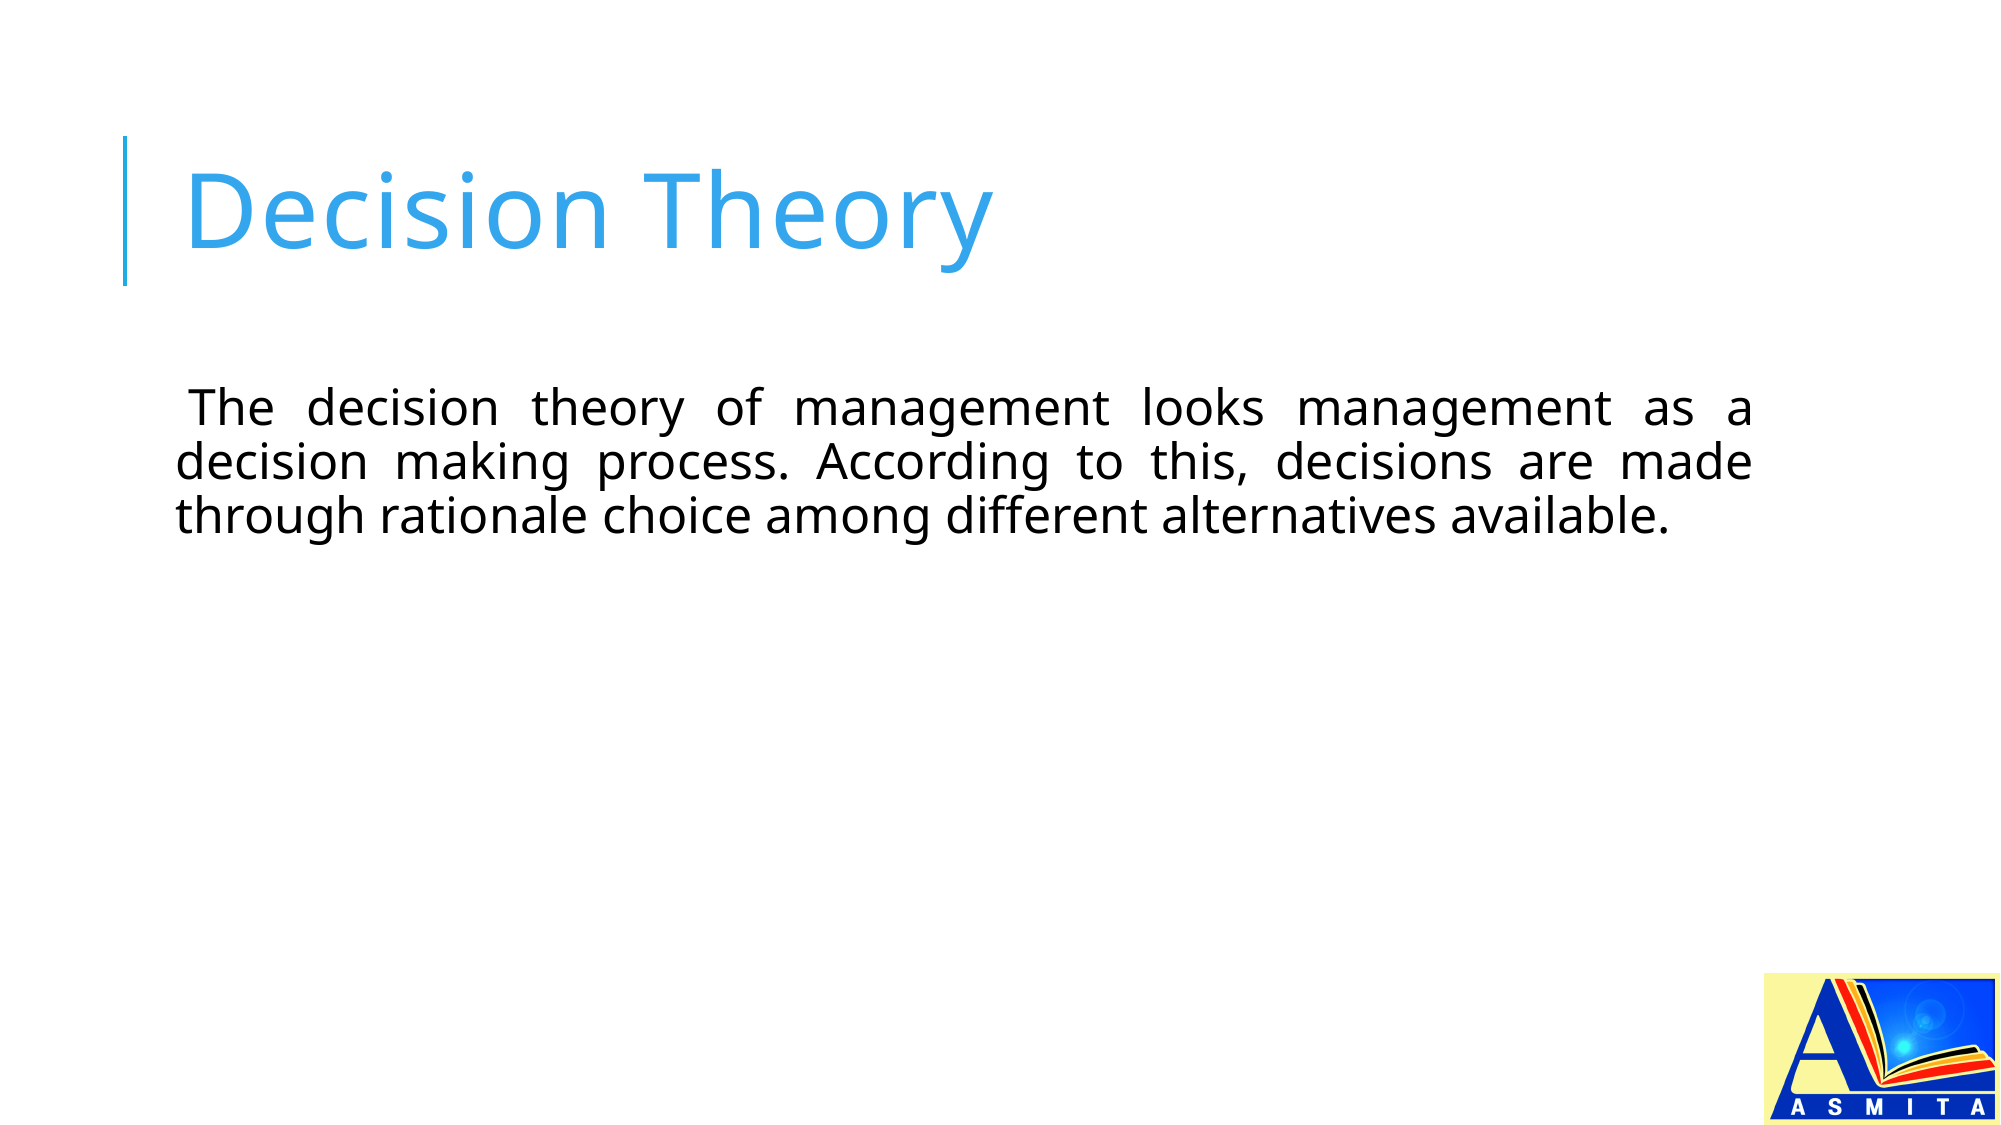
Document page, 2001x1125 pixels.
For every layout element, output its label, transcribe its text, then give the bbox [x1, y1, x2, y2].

list The decision theory of management looks management as a decision making process. According to this, decisions are made through rationale choice among different alternatives available. [168, 375, 1763, 1035]
picture [1764, 973, 2000, 1125]
title Decision Theory [168, 96, 1763, 342]
